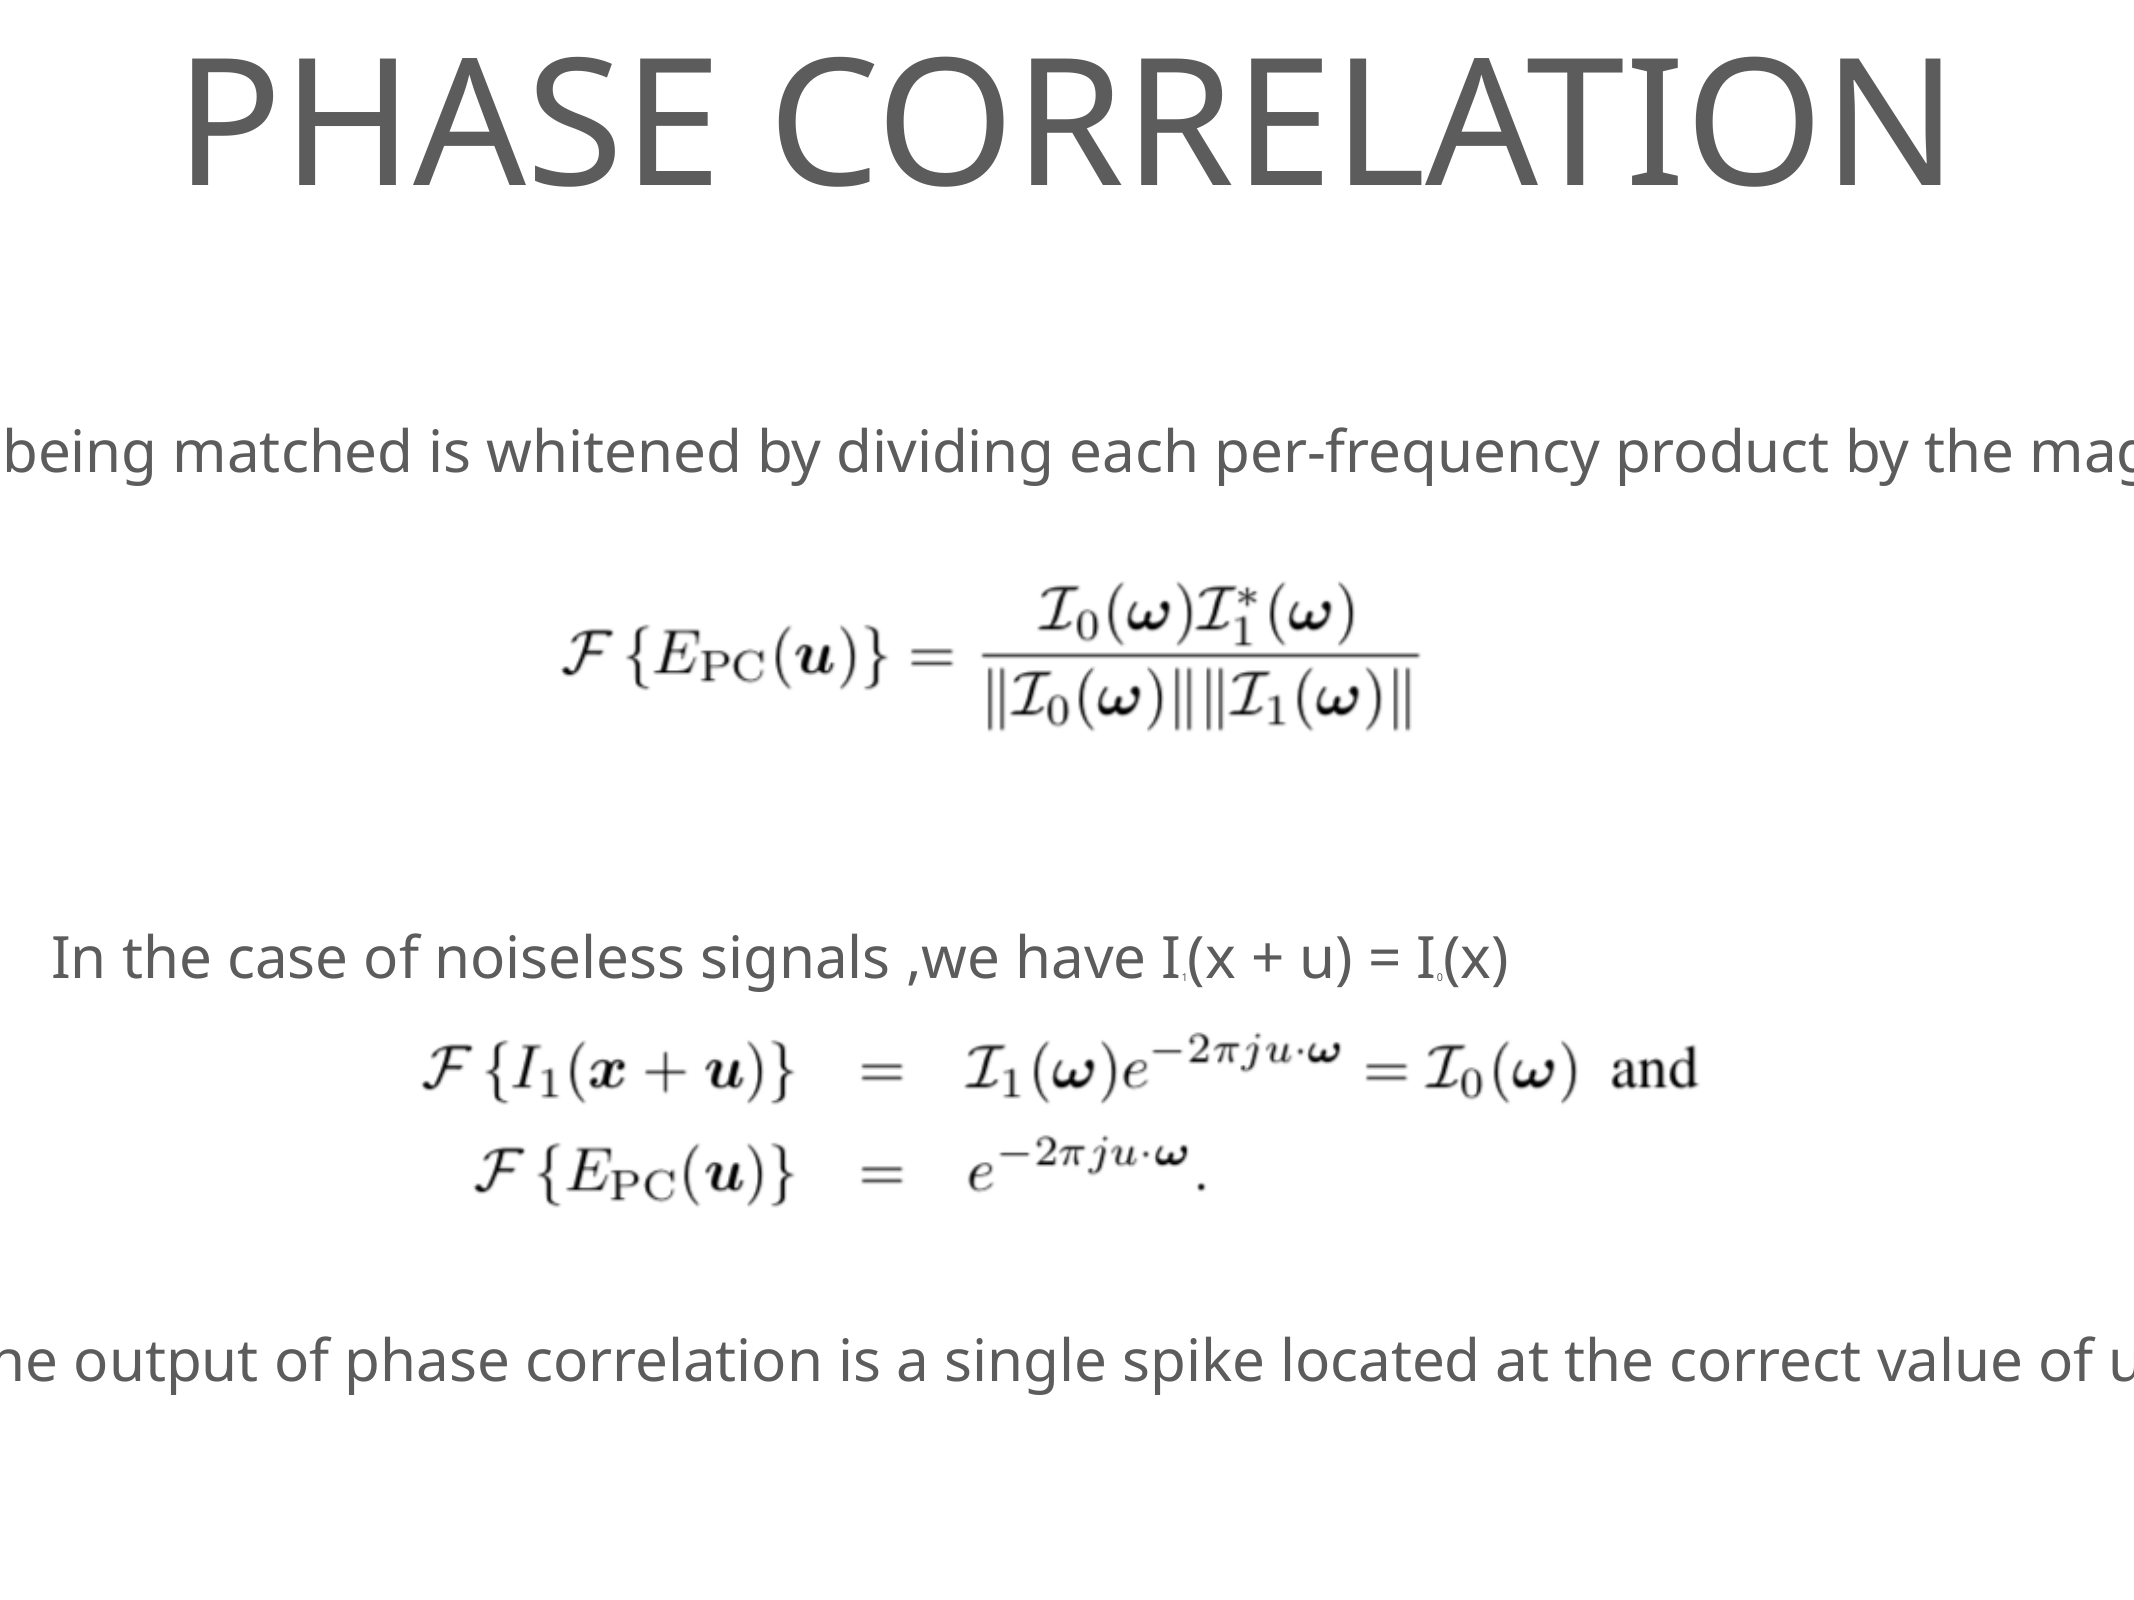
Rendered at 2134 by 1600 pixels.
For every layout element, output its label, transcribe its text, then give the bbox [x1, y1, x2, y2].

text_box The spectrum of the two signals being matched is whitened by dividing each per-frequency product by the magnitudes of the Fourier transforms, [0, 406, 2134, 493]
picture [518, 572, 1534, 770]
picture [353, 1002, 1877, 1324]
text_box In the case of noiseless signals ,we have I1(x + u) = I0(x) [42, 911, 1518, 999]
text_box The output of phase correlation is a single spike located at the correct value of u. [0, 1314, 2134, 1402]
title phase correlation [93, 40, 2041, 238]
